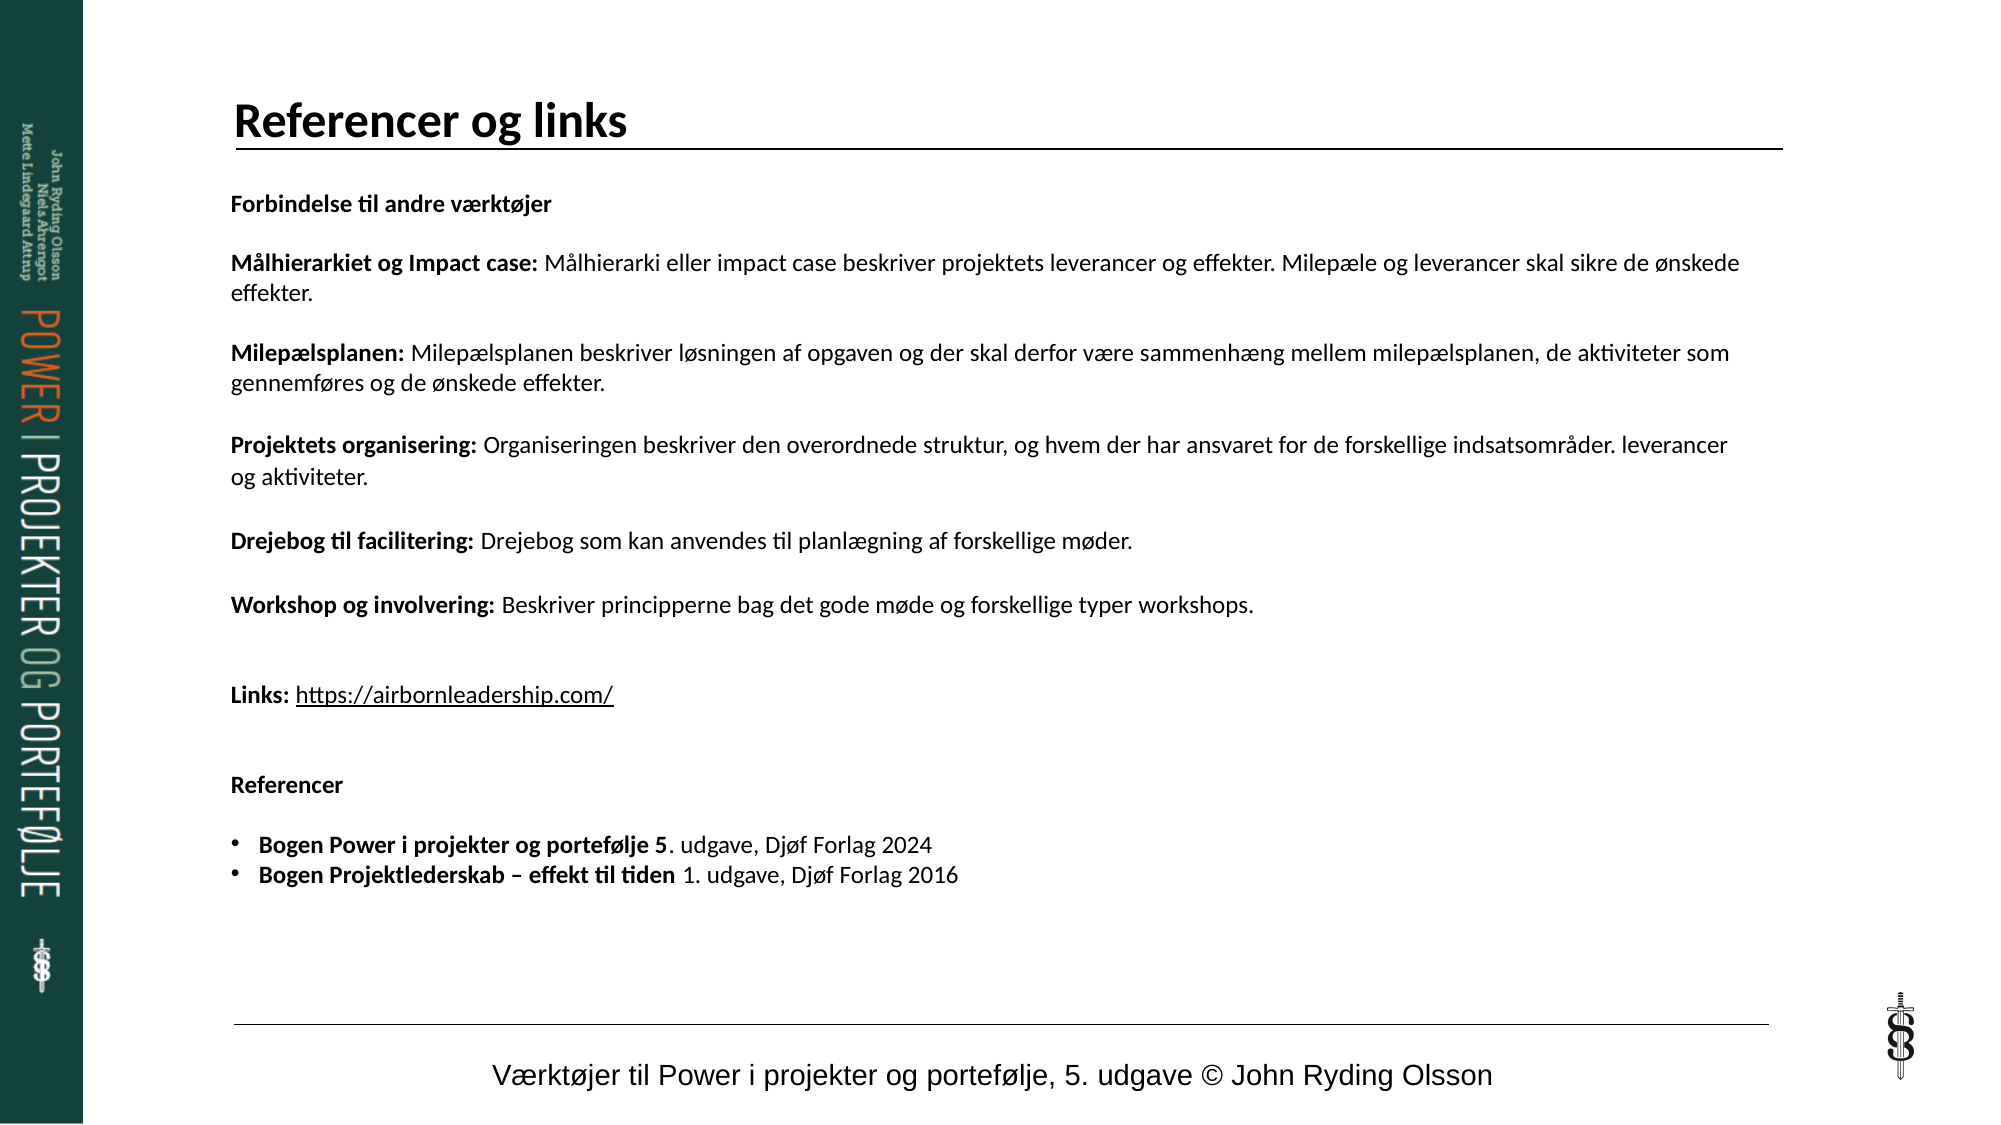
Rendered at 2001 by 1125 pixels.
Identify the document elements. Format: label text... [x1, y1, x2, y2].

text_box Referencer og links [219, 76, 1769, 220]
text_box Forbindelse til andre værktøjer Målhierarkiet og Impact case: Målhierarki eller impact case beskriver projektets leverancer og effekter. Milepæle og leverancer skal sikre de ønskede effekter. Milepælsplanen: Milepælsplanen beskriver løsningen af opgaven og der skal derfor være sammenhæng mellem milepælsplanen, de aktiviteter som gennemføres og de ønskede effekter. Projektets organisering: Organiseringen beskriver den overordnede struktur, og hvem der har ansvaret for de forskellige indsatsområder. leverancer og aktiviteter. Drejebog til facilitering: Drejebog som kan anvendes til planlægning af forskellige møder. Workshop og involvering: Beskriver principperne bag det gode møde og forskellige typer workshops. Links: https://airbornleadership.com/ Referencer Bogen Power i projekter og portefølje 5. udgave, Djøf Forlag 2024 Bogen Projektlederskab – effekt til tiden 1. udgave, Djøf Forlag 2016 [216, 179, 1765, 958]
picture [1887, 992, 1914, 1080]
picture [0, 0, 83, 1125]
text_box Værktøjer til Power i projekter og portefølje, 5. udgave © John Ryding Olsson [436, 1048, 1551, 1106]
